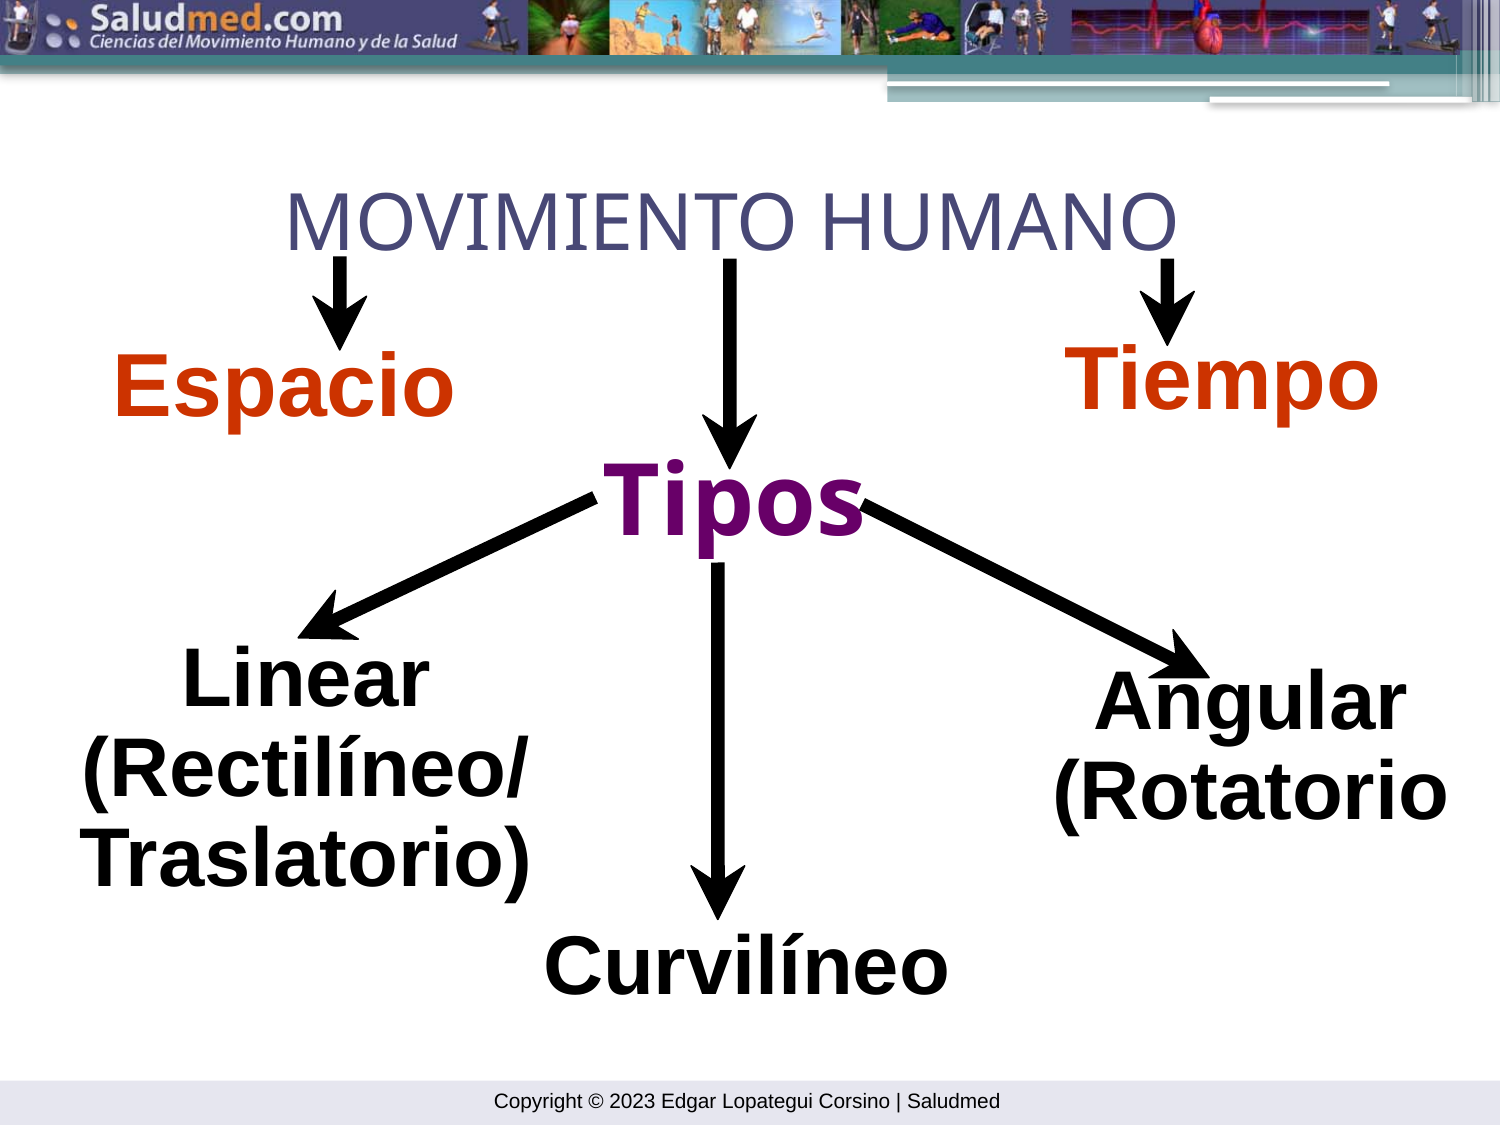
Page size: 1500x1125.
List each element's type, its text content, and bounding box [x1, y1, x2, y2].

text_box Tipos [602, 435, 867, 556]
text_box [690, 562, 745, 920]
text_box Linear (Rectilíneo/ Traslatorio) [79, 634, 533, 905]
text_box [1140, 291, 1195, 346]
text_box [861, 503, 1210, 678]
text_box Angular (Rotatorio [1052, 657, 1450, 838]
text_box Curvilíneo [543, 911, 951, 1012]
text_box MOVIMIENTO HUMANO [159, 172, 1306, 256]
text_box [702, 258, 757, 469]
text_box Espacio [112, 326, 457, 435]
text_box Tiempo [1064, 319, 1382, 428]
picture [0, 0, 1460, 55]
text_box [297, 497, 596, 640]
text_box [312, 296, 367, 350]
